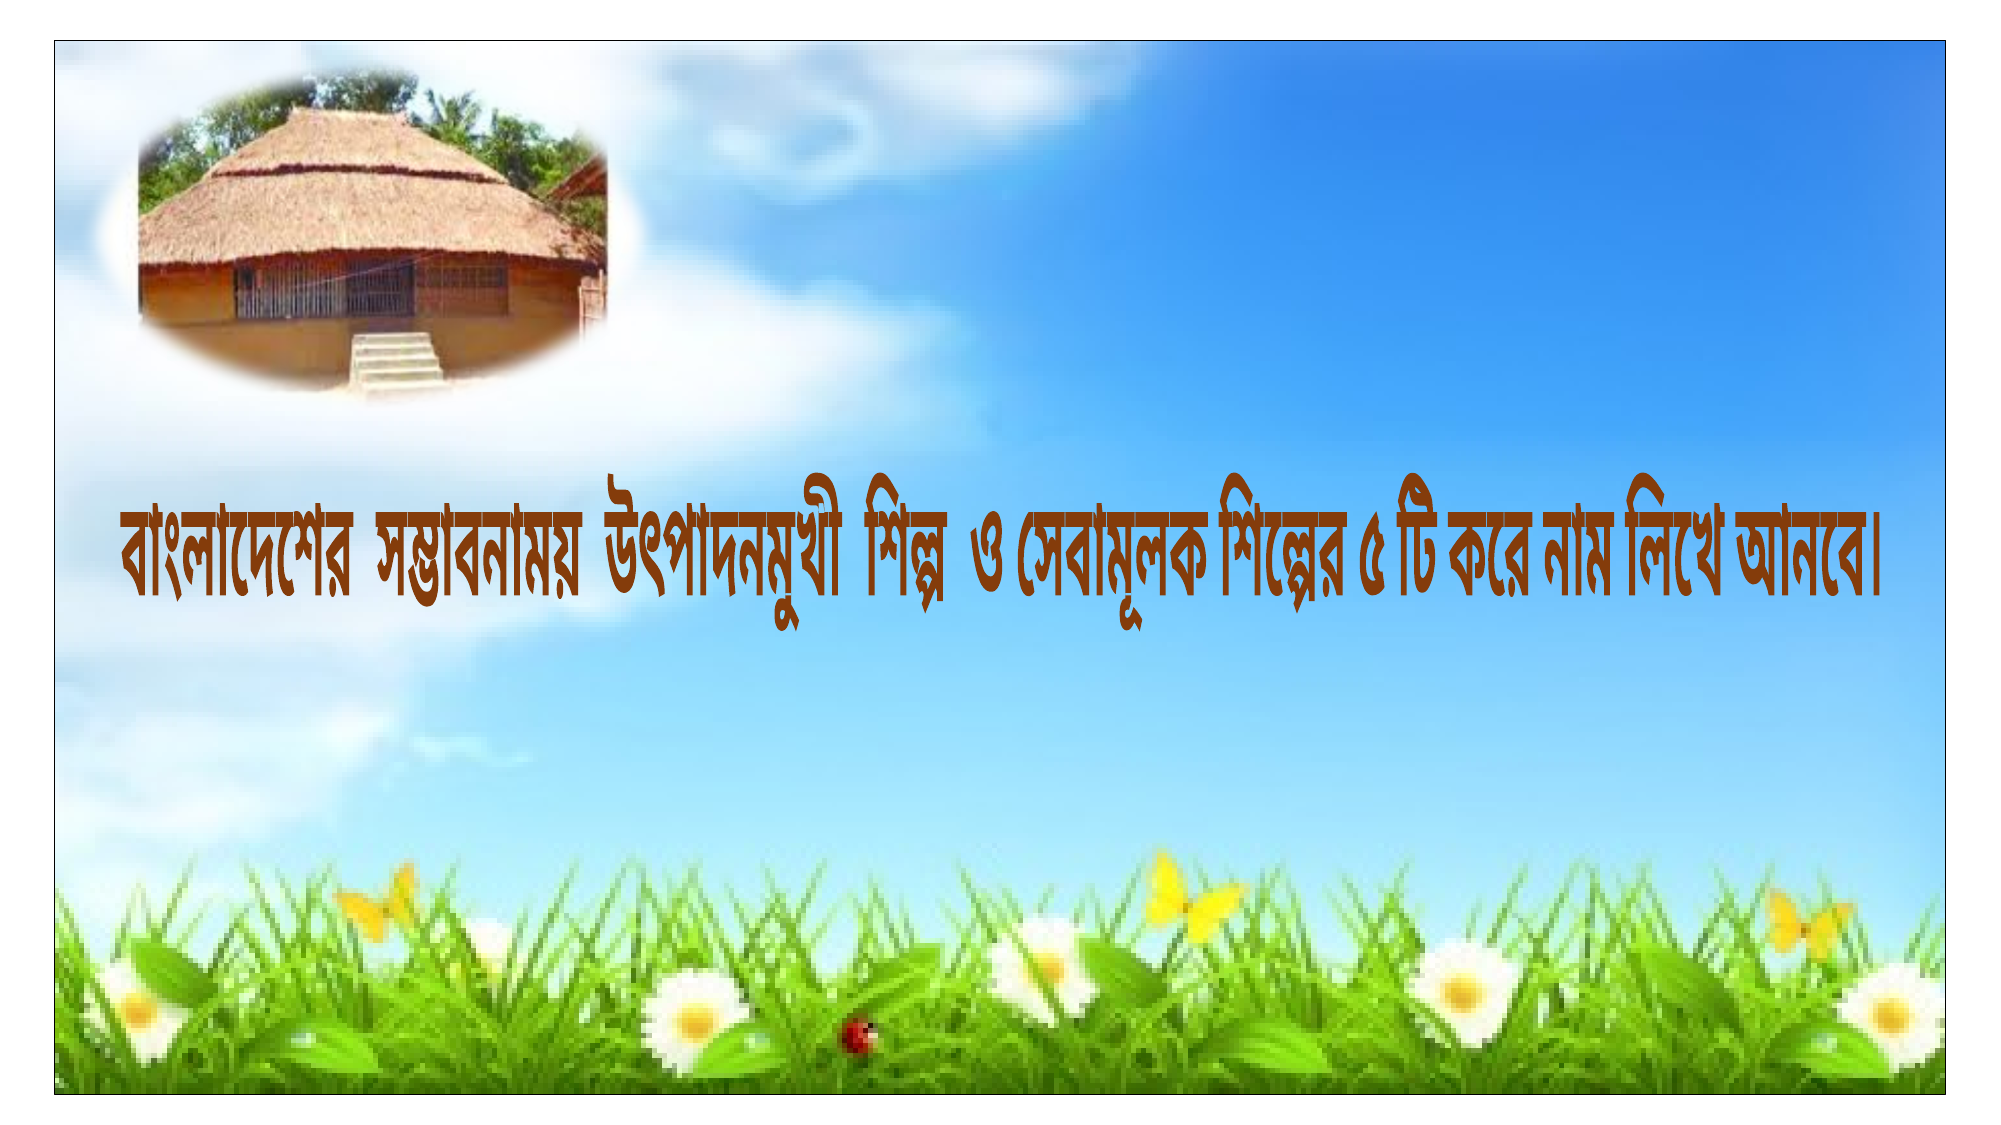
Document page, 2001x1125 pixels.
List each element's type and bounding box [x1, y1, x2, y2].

picture [54, 40, 1946, 1094]
